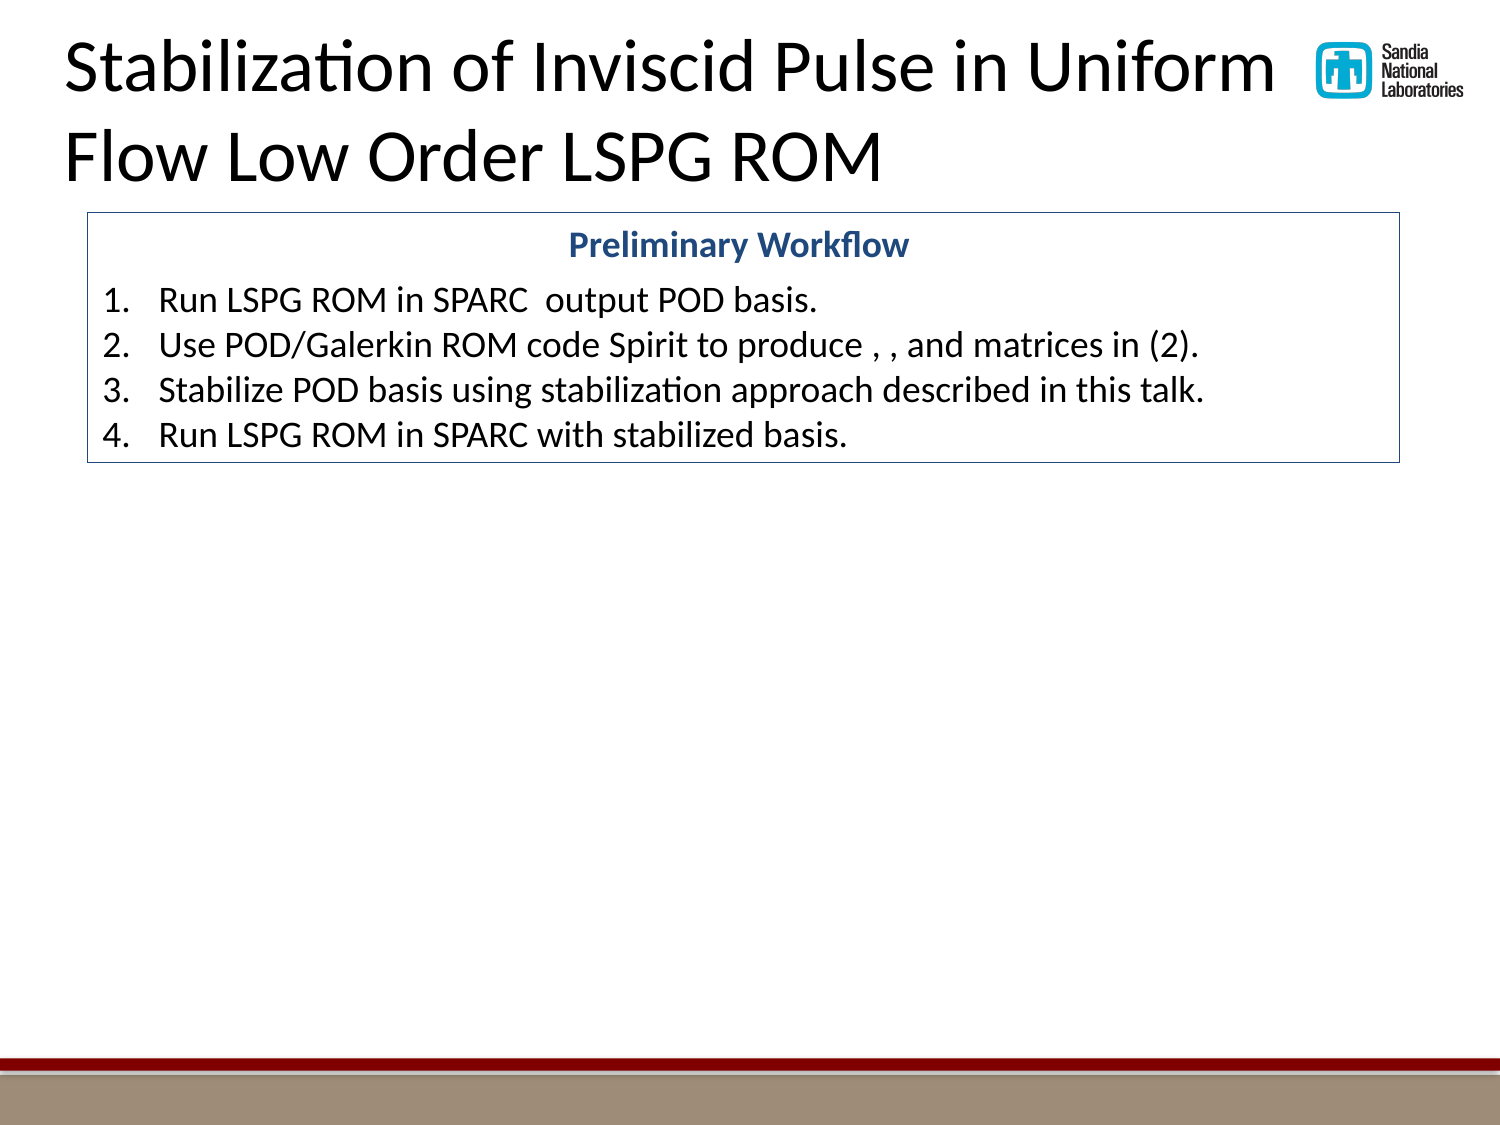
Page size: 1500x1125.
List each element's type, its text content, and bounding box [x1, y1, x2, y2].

picture [1400, 37, 1467, 105]
text_box Stabilization of Inviscid Pulse in Uniform Flow Low Order LSPG ROM [50, 24, 1400, 188]
